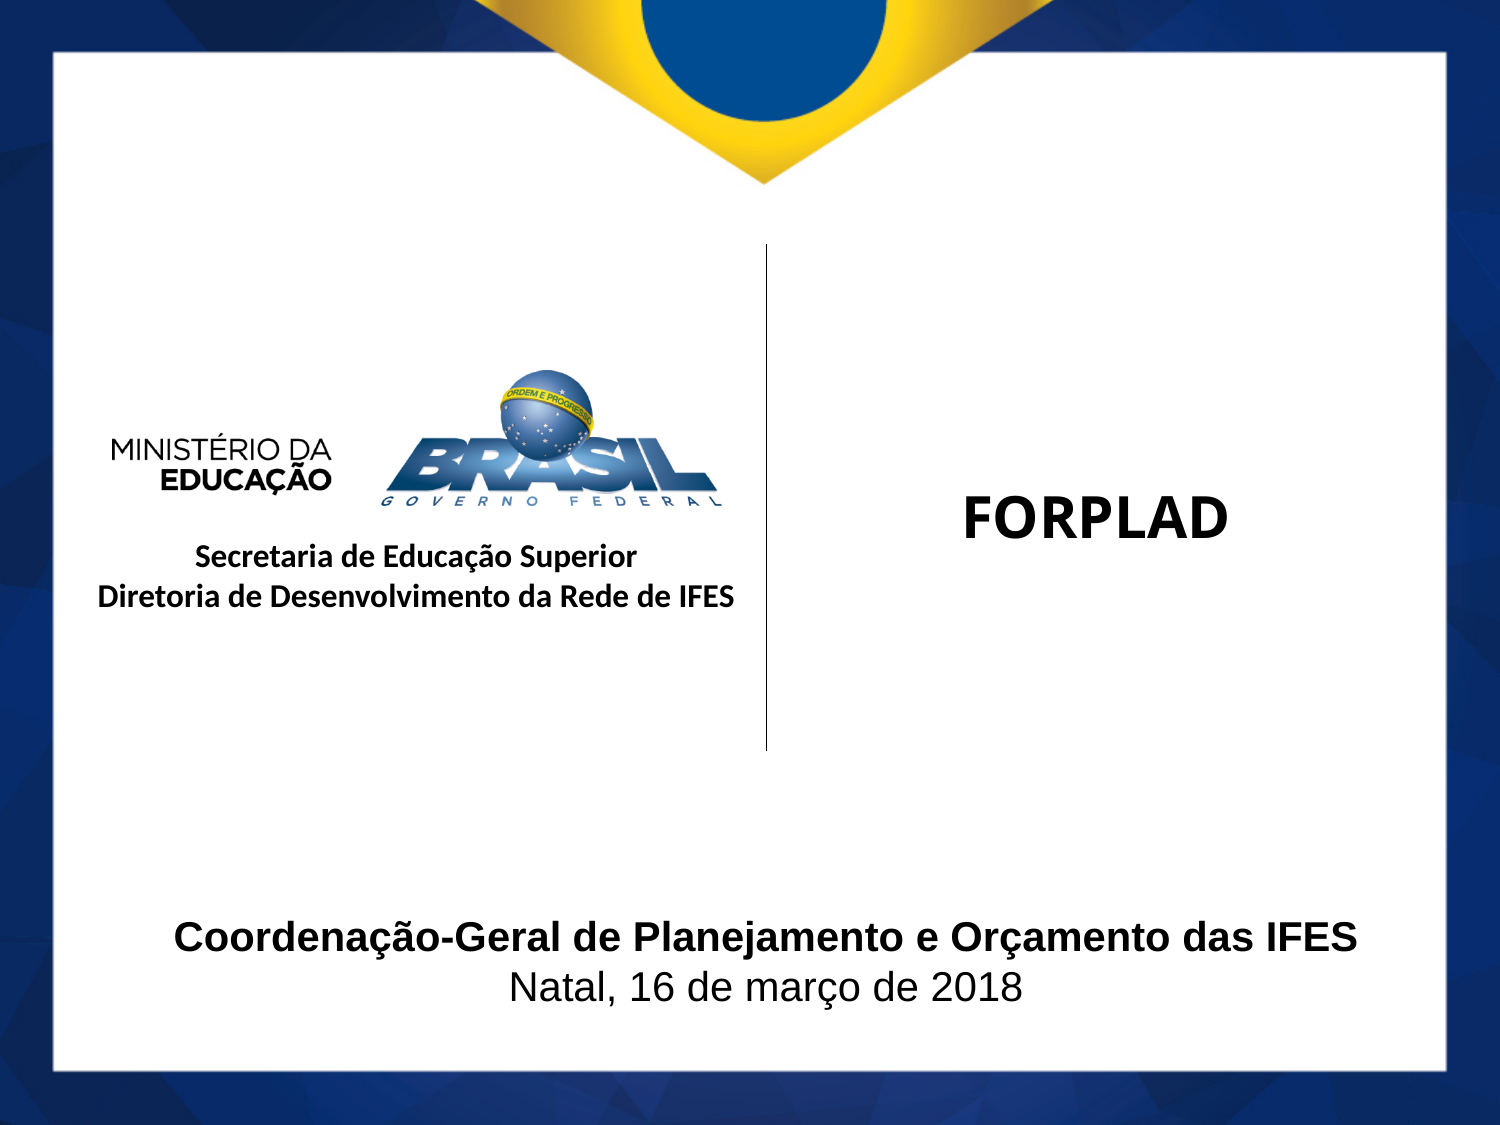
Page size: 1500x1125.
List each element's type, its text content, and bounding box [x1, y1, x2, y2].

picture [0, 0, 1500, 1125]
text_box Secretaria de Educação Superior Diretoria de Desenvolvimento da Rede de IFES [82, 527, 751, 662]
text_box FORPLAD [946, 472, 1246, 558]
text_box Coordenação-Geral de Planejamento e Orçamento das IFES Natal, 16 de março de 2018 [158, 822, 1374, 1017]
